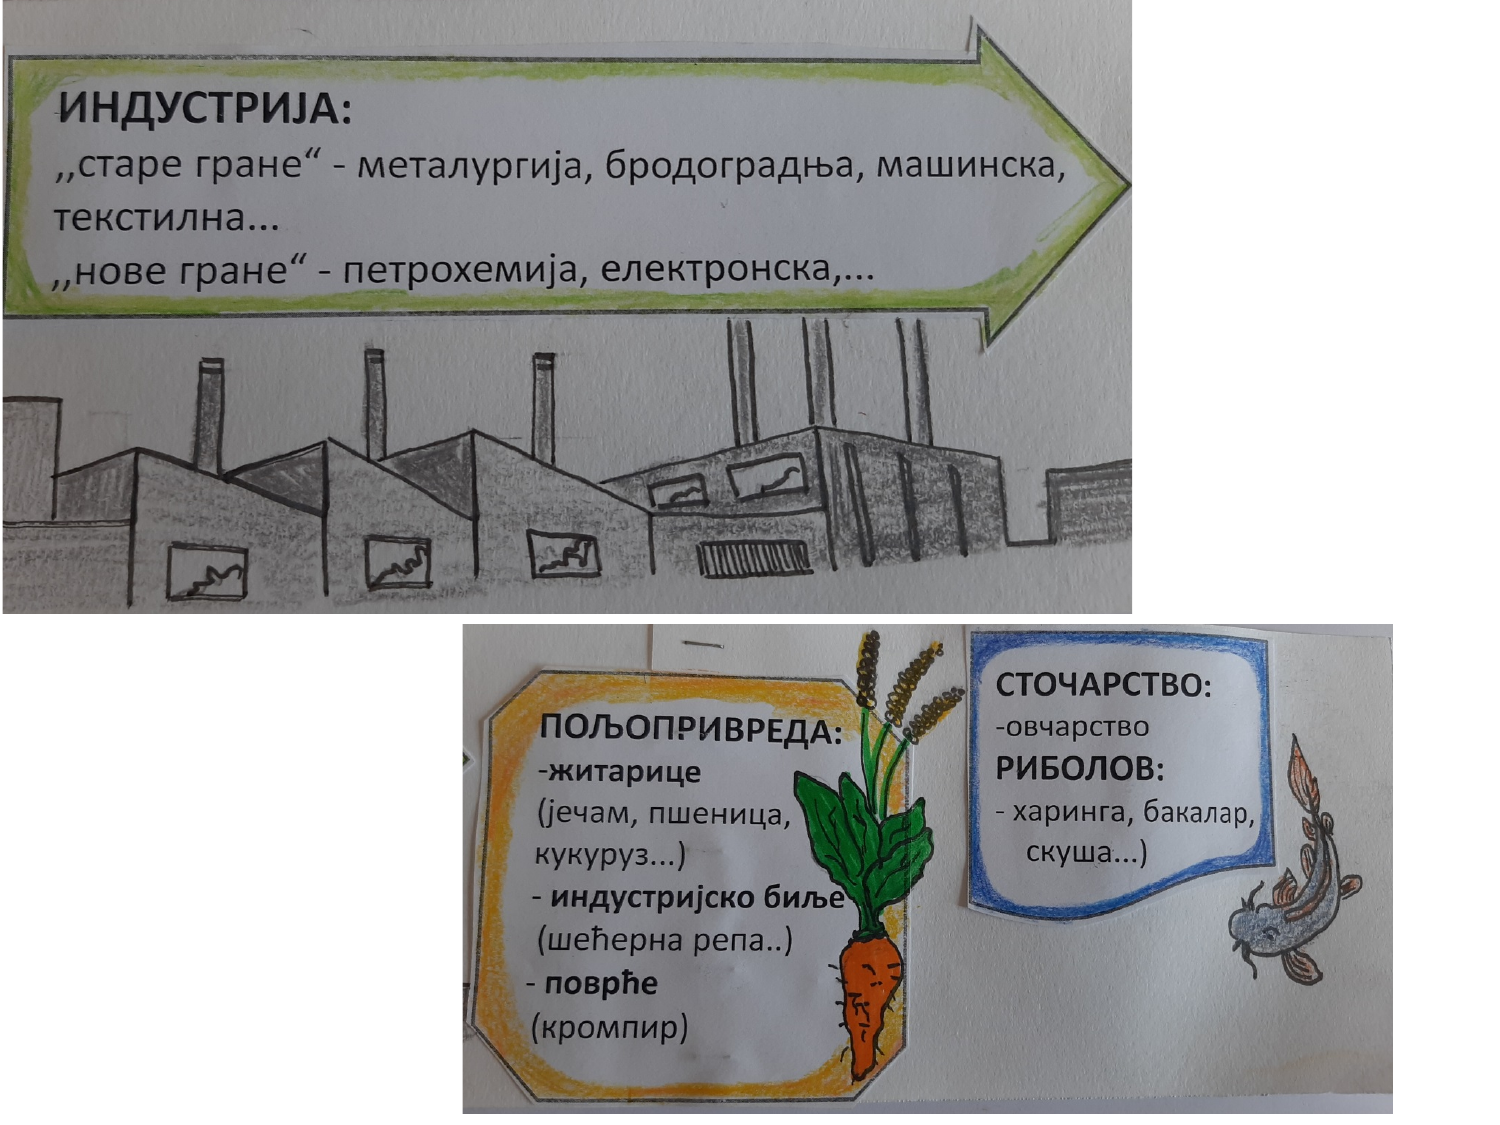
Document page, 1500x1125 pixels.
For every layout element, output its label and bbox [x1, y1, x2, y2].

picture [2, 0, 1133, 614]
picture [462, 624, 1426, 1114]
